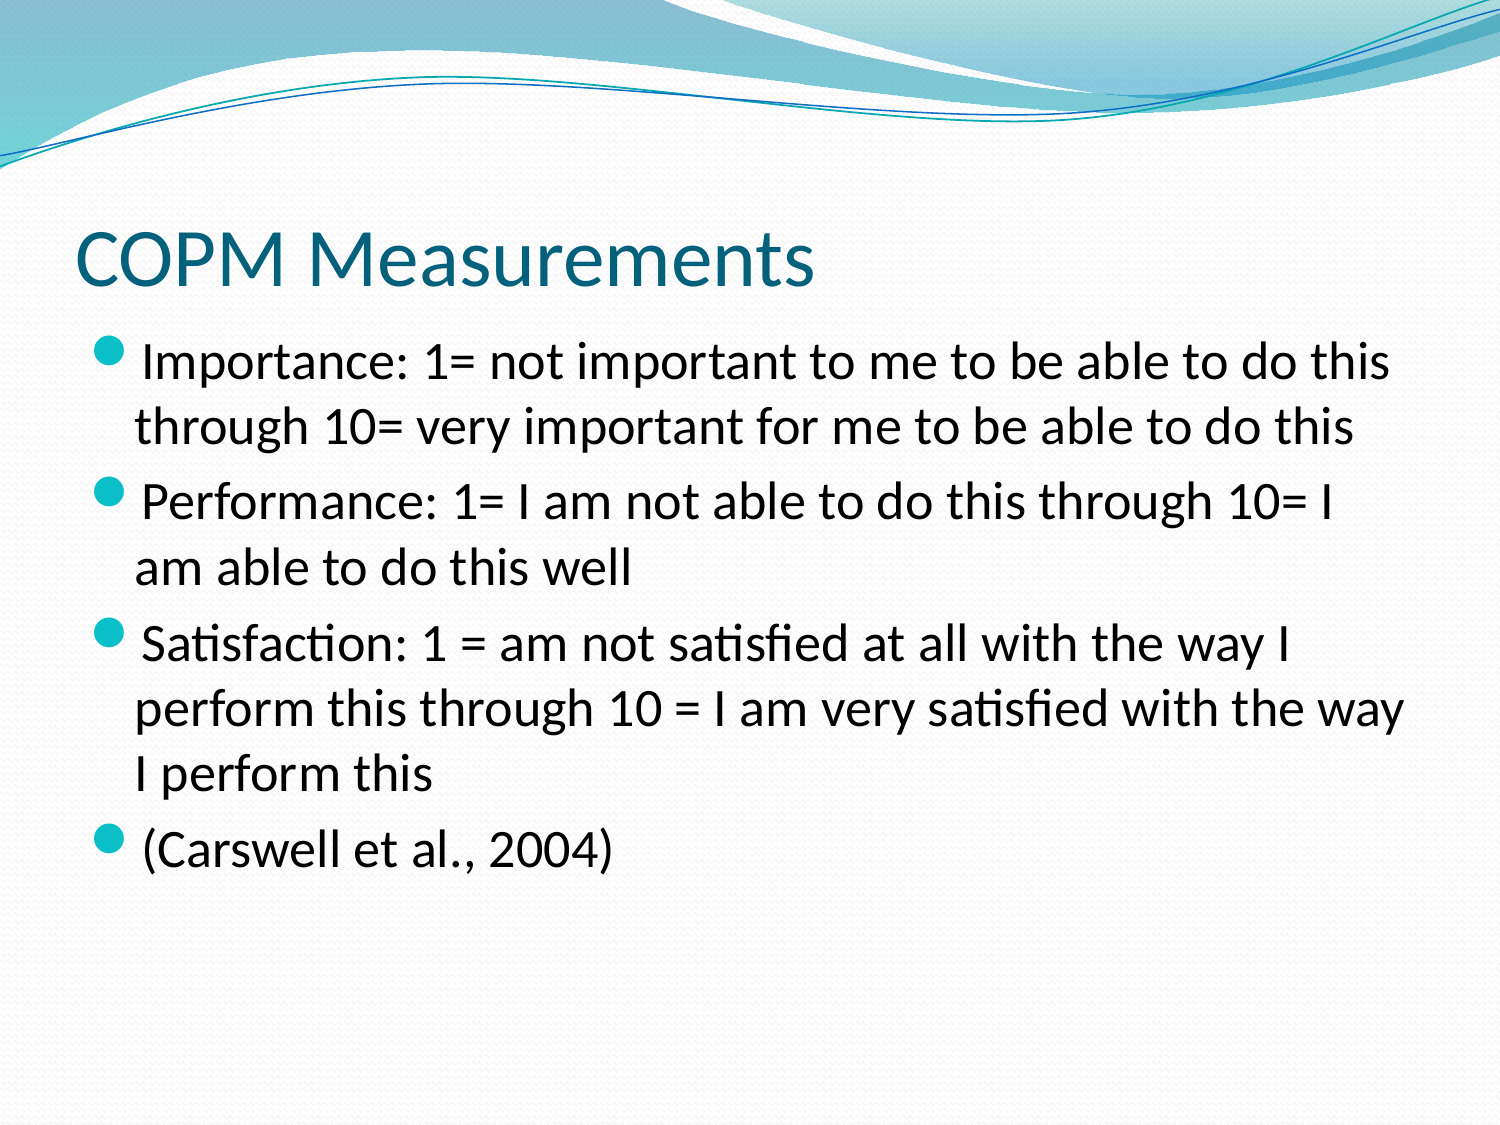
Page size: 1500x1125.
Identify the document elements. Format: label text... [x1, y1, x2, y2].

list Importance: 1= not important to me to be able to do this through 10= very important for me to be able to do this Performance: 1= I am not able to do this through 10= I am able to do this well Satisfaction: 1 = am not satisfied at all with the way I perform this through 10 = I am very satisfied with the way I perform this (Carswell et al., 2004) [75, 317, 1425, 1038]
title COPM Measurements [75, 115, 1425, 303]
